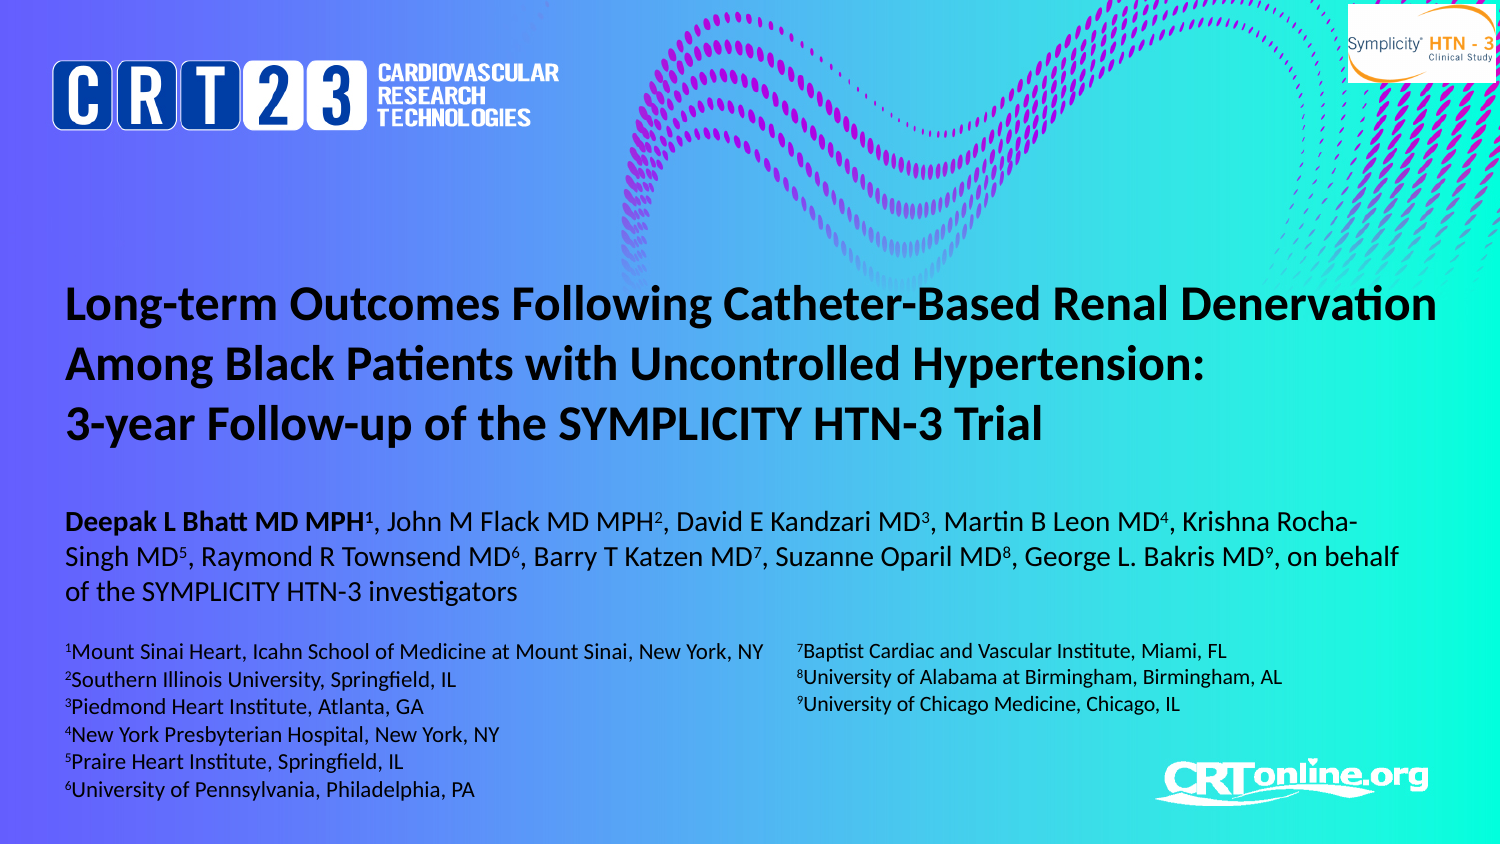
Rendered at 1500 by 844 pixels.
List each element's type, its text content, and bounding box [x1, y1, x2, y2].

text_box 7Baptist Cardiac and Vascular Institute, Miami, FL 8University of Alabama at Birmingham, Birmingham, AL 9University of Chicago Medicine, Chicago, IL [782, 629, 1313, 723]
text_box 1Mount Sinai Heart, Icahn School of Medicine at Mount Sinai, New York, NY 2Southern Illinois University, Springfield, IL 3Piedmond Heart Institute, Atlanta, GA 4New York Presbyterian Hospital, New York, NY 5Praire Heart Institute, Springfield, IL 6University of Pennsylvania, Philadelphia, PA [49, 629, 843, 809]
text_box Deepak L Bhatt MD MPH1, John M Flack MD MPH2, David E Kandzari MD3, Martin B Leon MD4, Krishna Rocha-Singh MD5, Raymond R Townsend MD6, Barry T Katzen MD7, Suzanne Oparil MD8, George L. Bakris MD9, on behalf of the SYMPLICITY HTN-3 investigators [50, 448, 1418, 662]
title Long-term Outcomes Following Catheter-Based Renal Denervation Among Black Patients with Uncontrolled Hypertension: 3-year Follow-up of the SYMPLICITY HTN-3 Trial [50, 185, 1471, 536]
picture [0, 0, 1500, 844]
